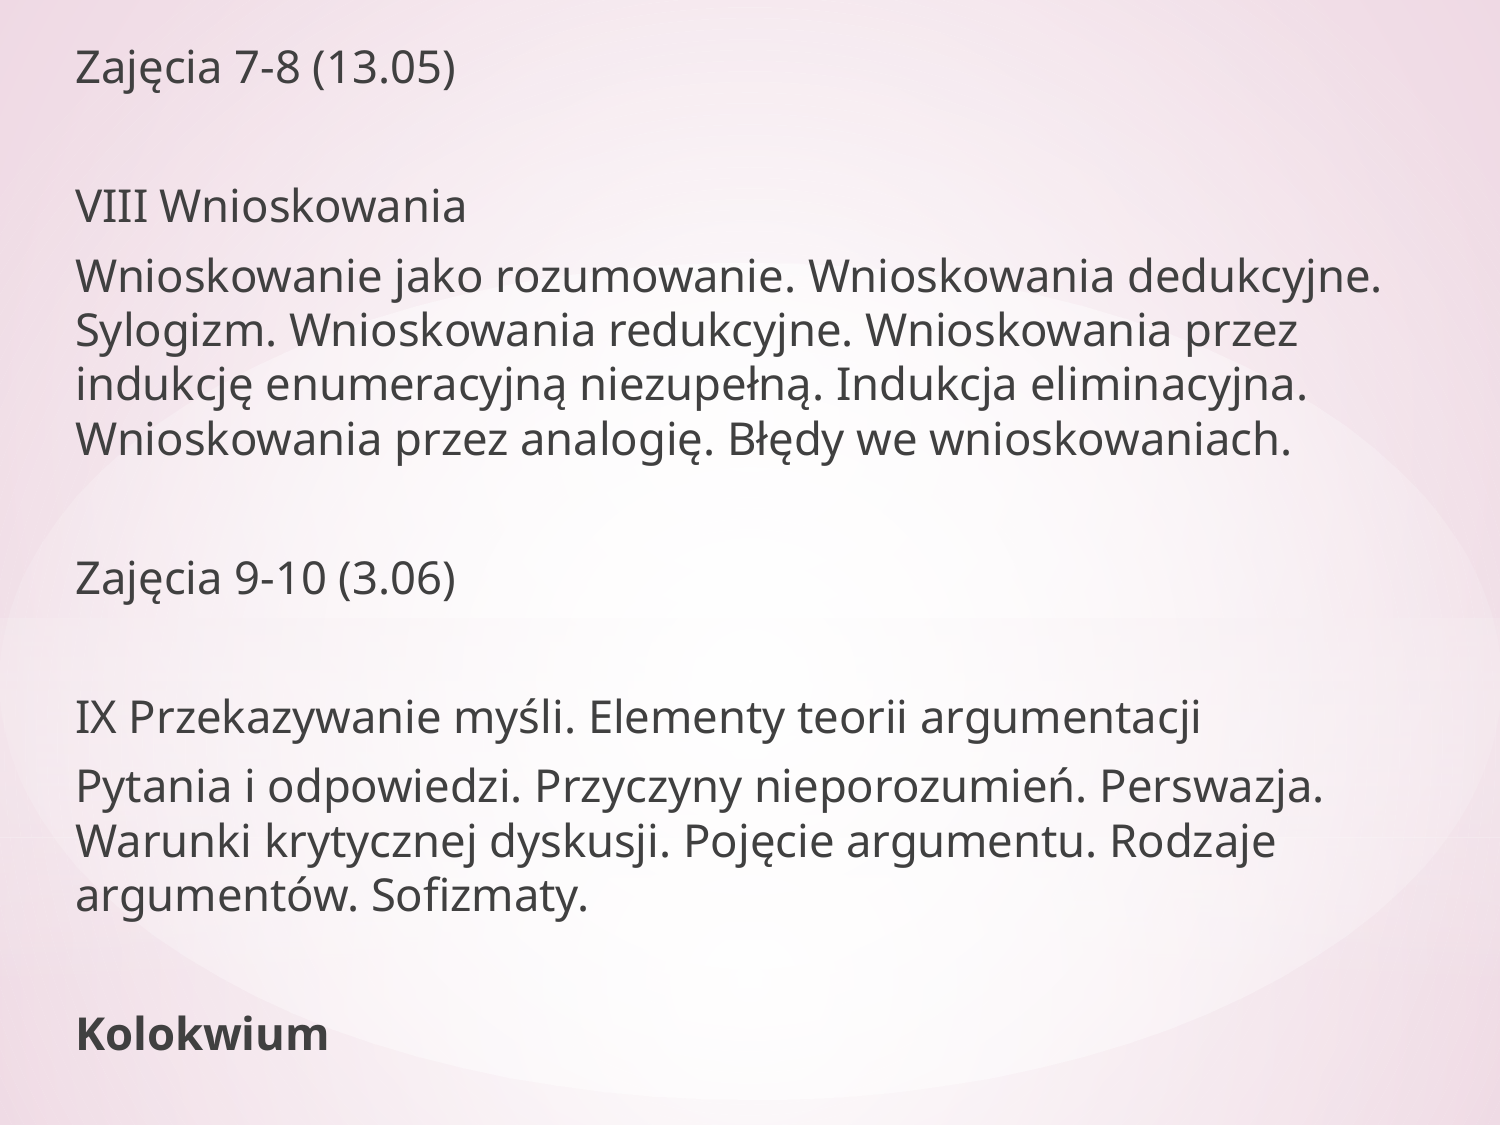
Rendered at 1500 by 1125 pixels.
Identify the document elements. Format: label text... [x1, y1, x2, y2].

list Zajęcia 7-8 (13.05) VIII Wnioskowania Wnioskowanie jako rozumowanie. Wnioskowania dedukcyjne. Sylogizm. Wnioskowania redukcyjne. Wnioskowania przez indukcję enumeracyjną niezupełną. Indukcja eliminacyjna. Wnioskowania przez analogię. Błędy we wnioskowaniach. Zajęcia 9-10 (3.06) IX Przekazywanie myśli. Elementy teorii argumentacji Pytania i odpowiedzi. Przyczyny nieporozumień. Perswazja. Warunki krytycznej dyskusji. Pojęcie argumentu. Rodzaje argumentów. Sofizmaty. Kolokwium [53, 30, 1424, 1071]
